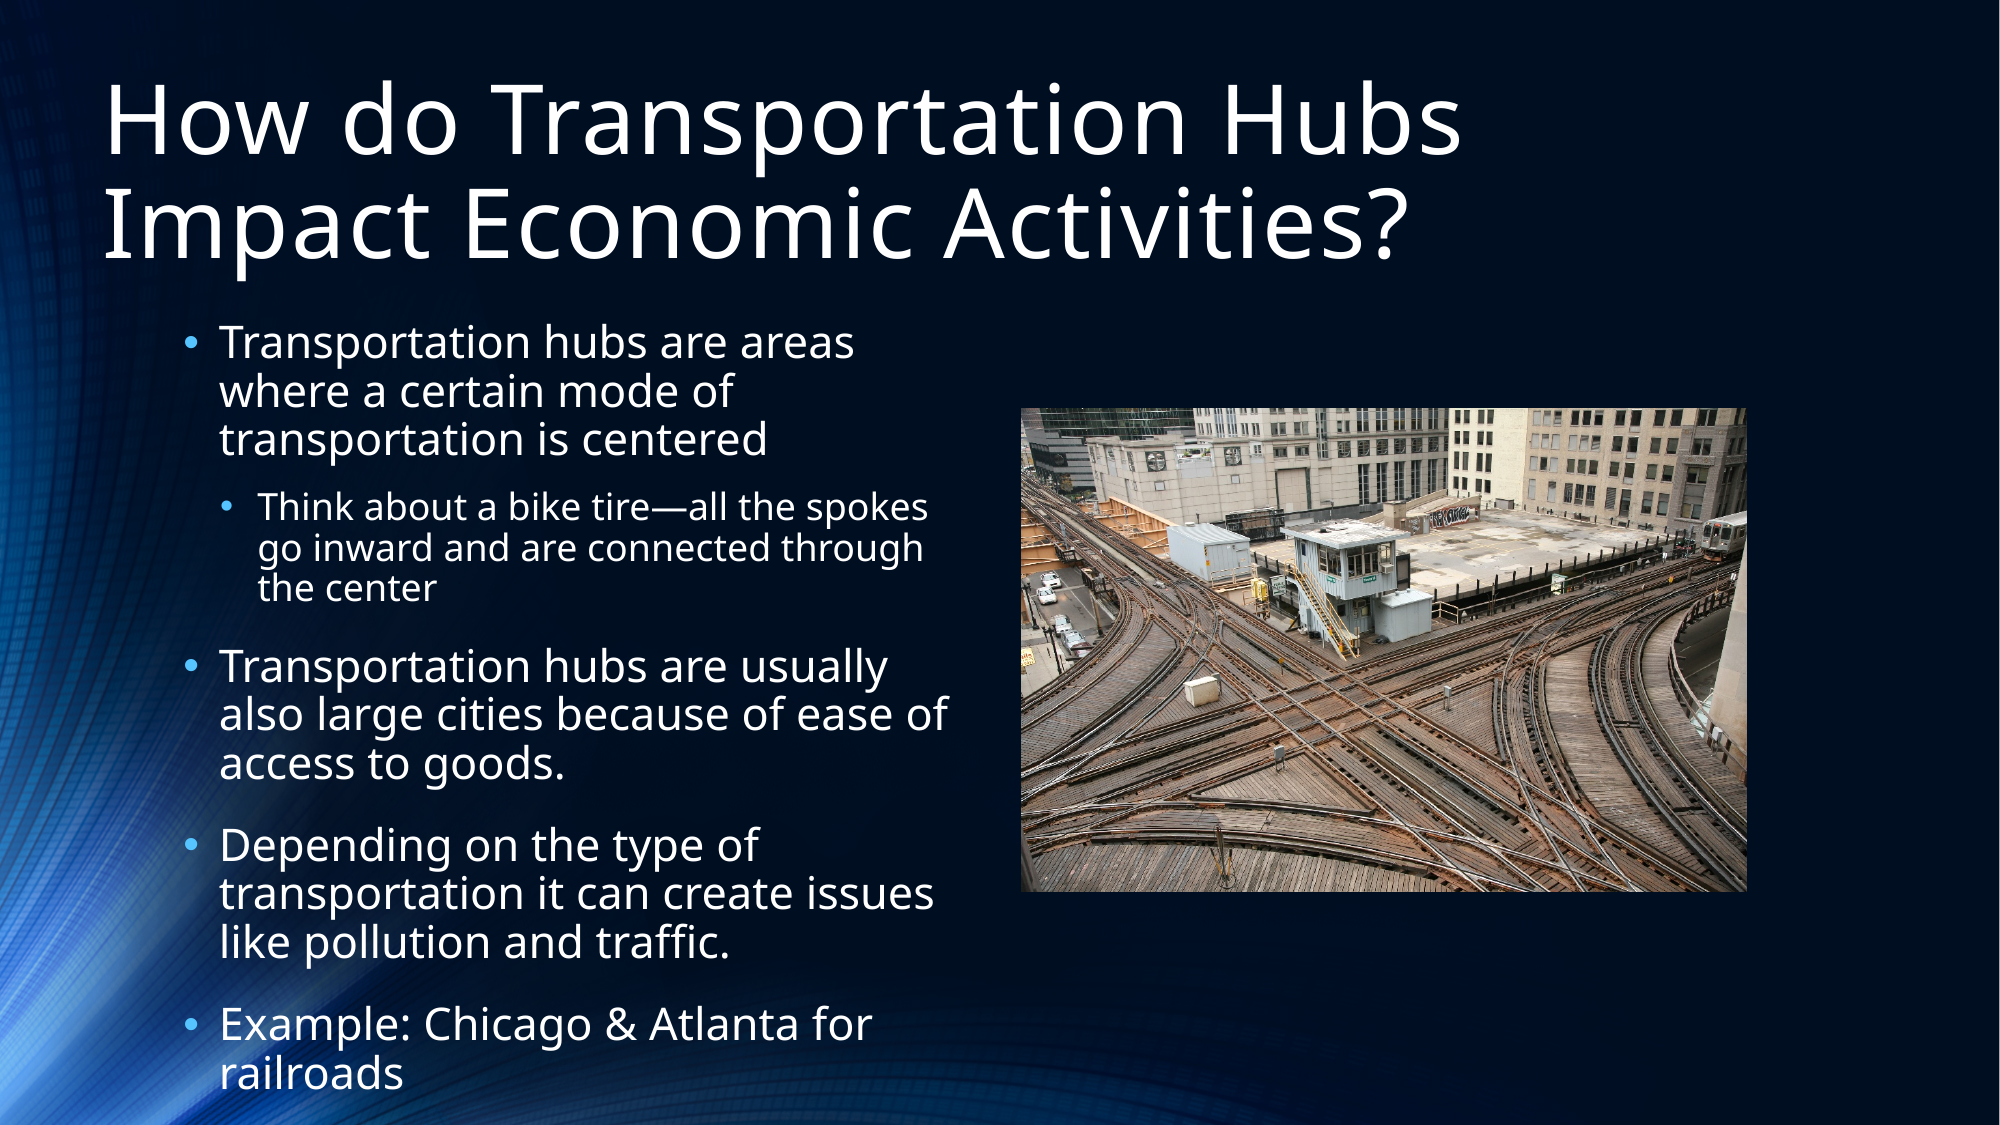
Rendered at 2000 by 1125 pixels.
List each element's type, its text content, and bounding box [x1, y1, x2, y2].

picture [0, 0, 2000, 1125]
title How do Transportation Hubs Impact Economic Activities? [87, 62, 1750, 288]
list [1021, 408, 1747, 892]
list Transportation hubs are areas where a certain mode of transportation is centered Think about a bike tire—all the spokes go inward and are connected through the center Transportation hubs are usually also large cities because of ease of access to goods. Depending on the type of transportation it can create issues like pollution and traffic. Example: Chicago & Atlanta for railroads [168, 312, 972, 1113]
